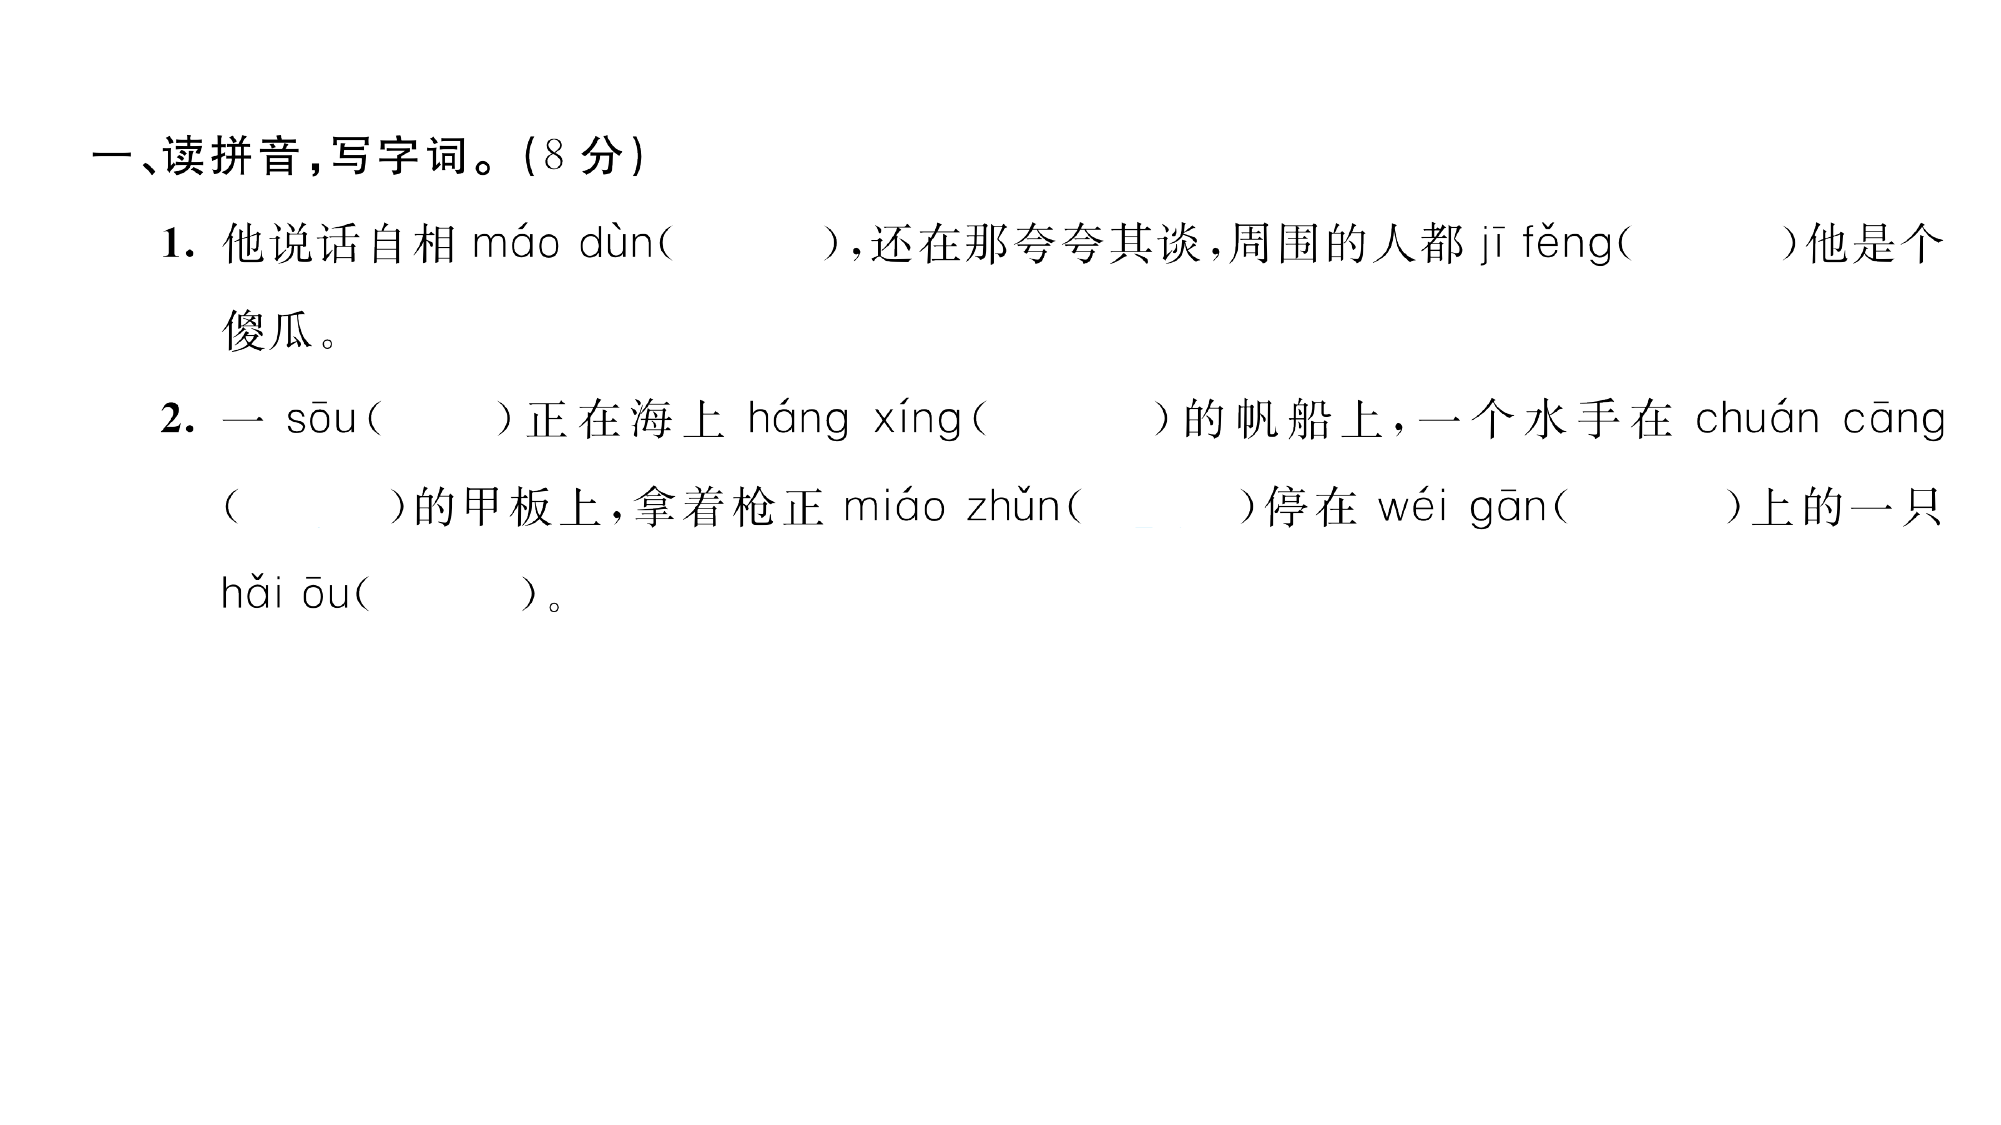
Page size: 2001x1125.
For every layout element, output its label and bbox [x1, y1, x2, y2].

picture [88, 118, 1979, 644]
